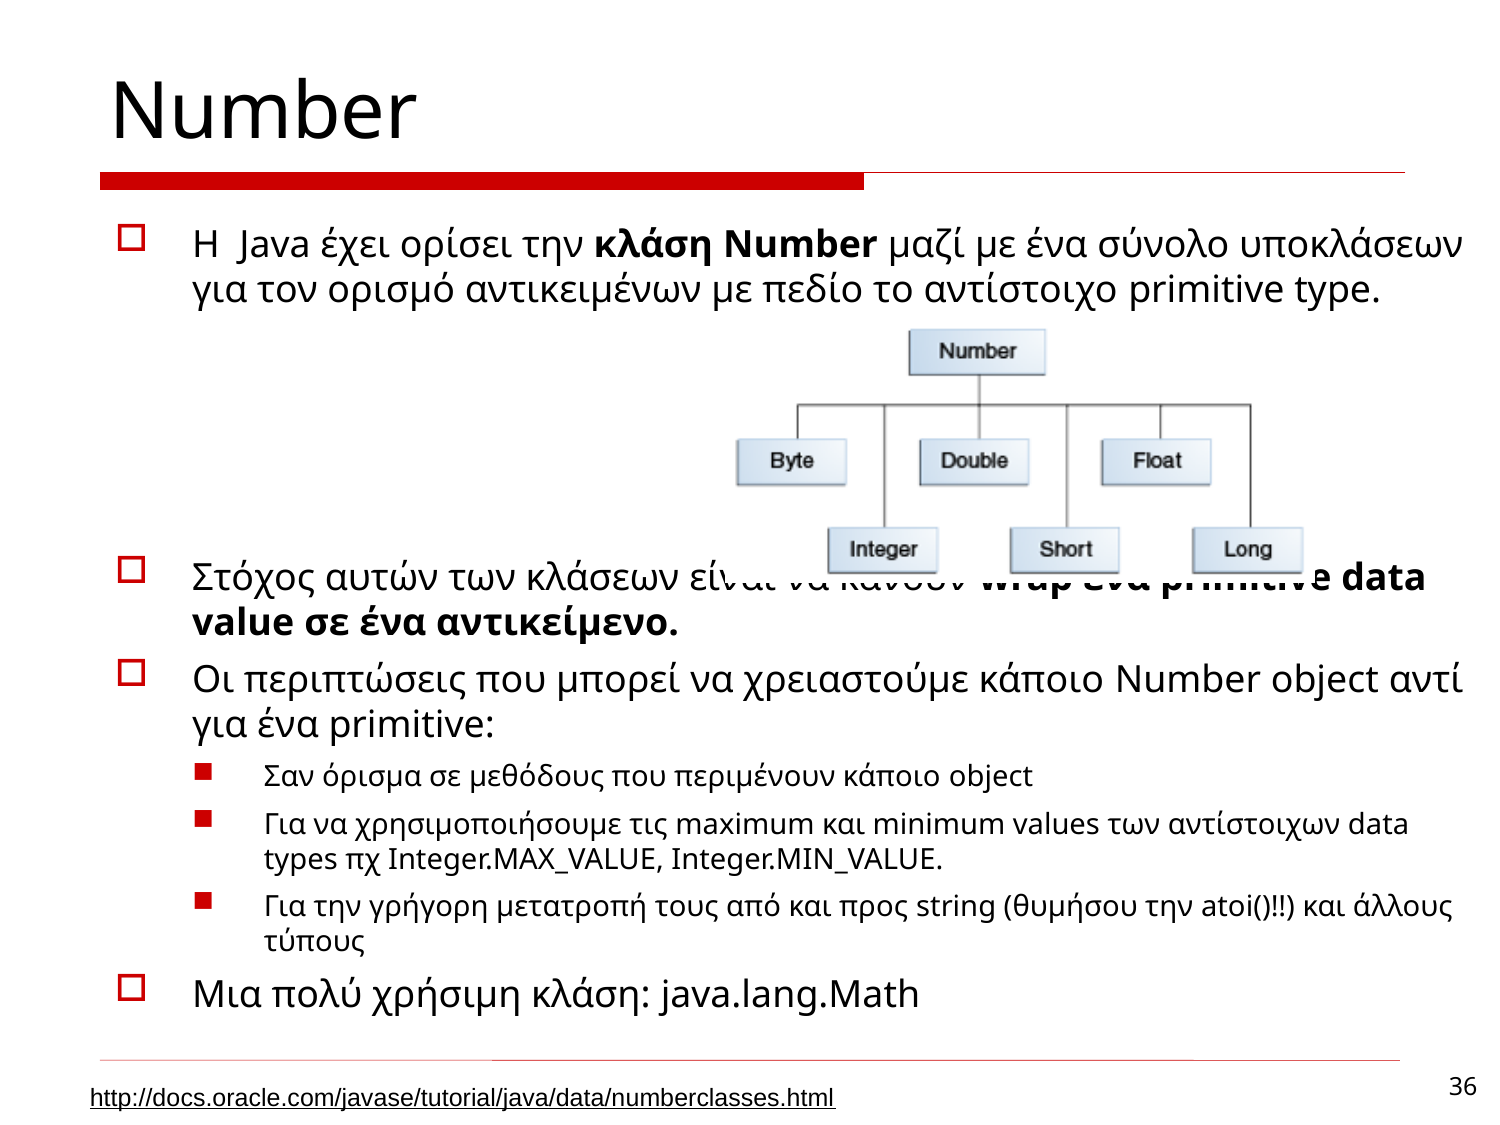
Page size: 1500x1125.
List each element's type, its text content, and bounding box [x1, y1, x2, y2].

text_box http://docs.oracle.com/javase/tutorial/java/data/numberclasses.html [74, 1074, 1350, 1119]
title Number [93, 23, 1407, 162]
slide_number 36 [1179, 1064, 1493, 1113]
list H Java έχει ορίσει την κλάση Number μαζί με ένα σύνολο υποκλάσεων για τον ορισμό αντικειμένων με πεδίο το αντίστοιχο primitive type. Στόχος αυτών των κλάσεων είναι να κάνουν wrap ένα primitive data value σε ένα αντικείμενο. Οι περιπτώσεις που μπορεί να χρειαστούμε κάποιο Number object αντί για ένα primitive: Σαν όρισμα σε μεθόδους που περιμένουν κάποιο object Για να χρησιμοποιήσουμε τις maximum και minimum values των αντίστοιχων data types πχ Integer.MAX_VALUE, Integer.MIN_VALUE. Για την γρήγορη μετατροπή τους από και προς string (θυμήσου την atoi()!!) και άλλους τύπους Μια πολύ χρήσιμη κλάση: java.lang.Math [99, 212, 1500, 1064]
picture [724, 324, 1315, 583]
